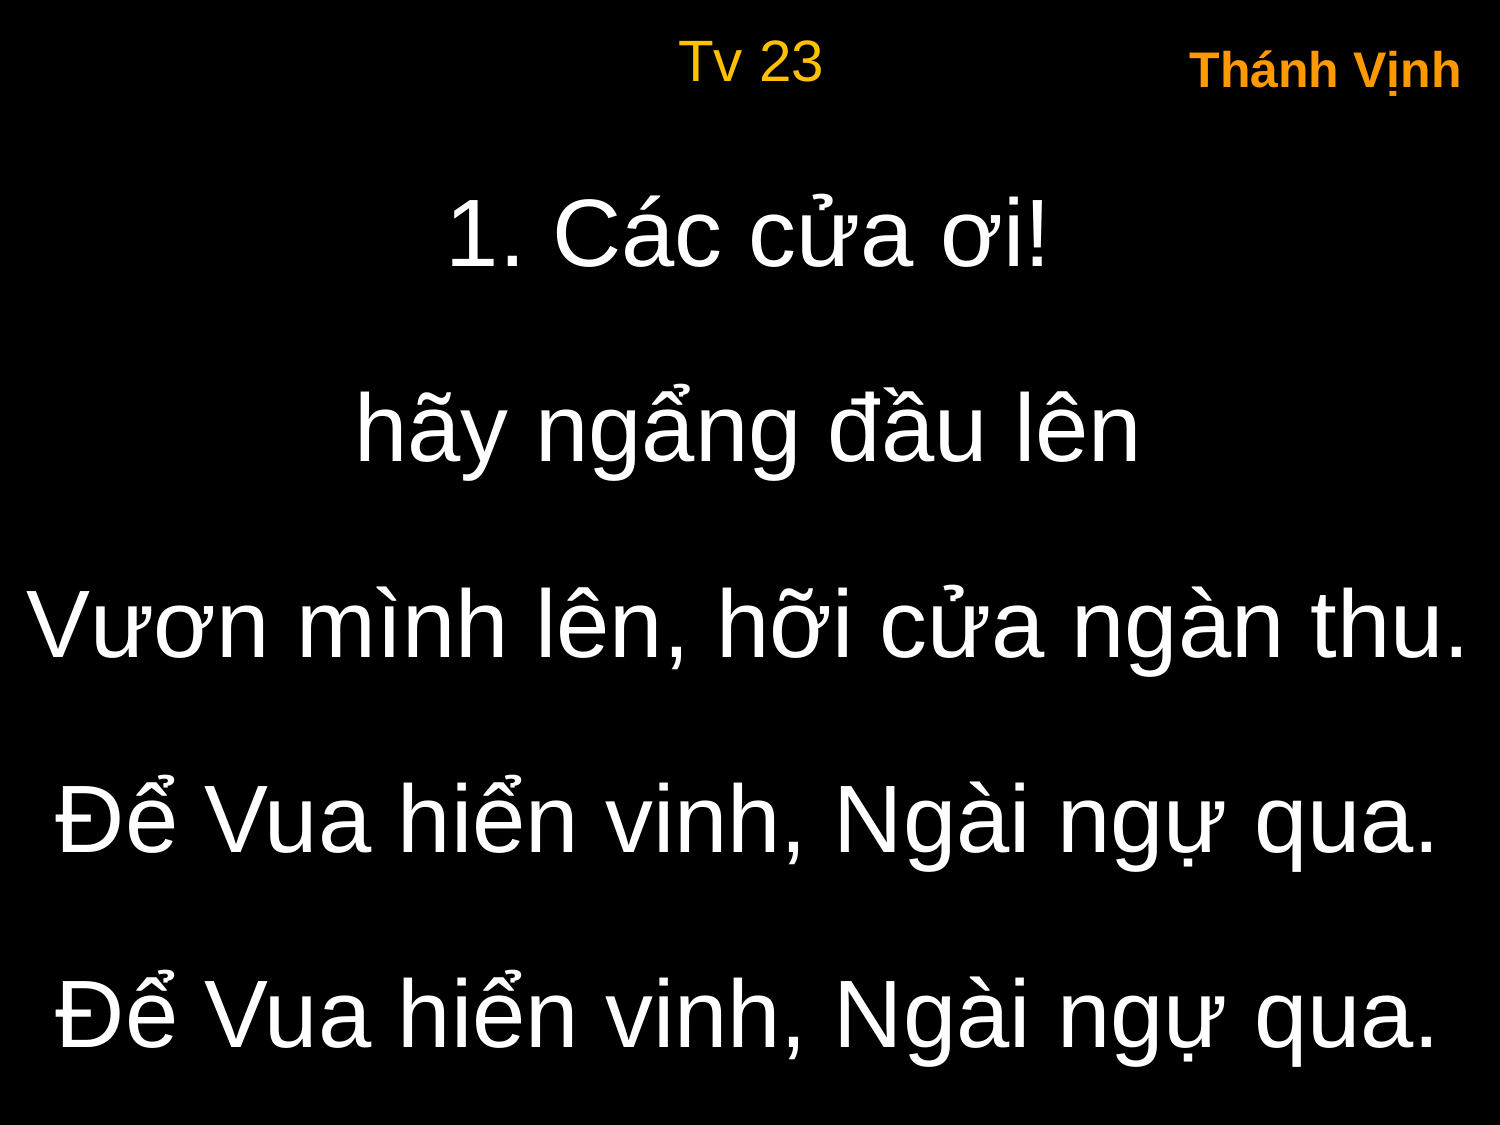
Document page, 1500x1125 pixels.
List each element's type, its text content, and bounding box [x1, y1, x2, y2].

text_box Thánh Vịnh [1175, 29, 1485, 105]
text_box 1. Các cửa ơi! hãy ngẩng đầu lên Vươn mình lên, hỡi cửa ngàn thu. Để Vua hiển vinh, Ngài ngự qua. Để Vua hiển vinh, Ngài ngự qua. [0, 82, 1497, 1075]
text_box Tv 23 [3, 15, 1500, 101]
